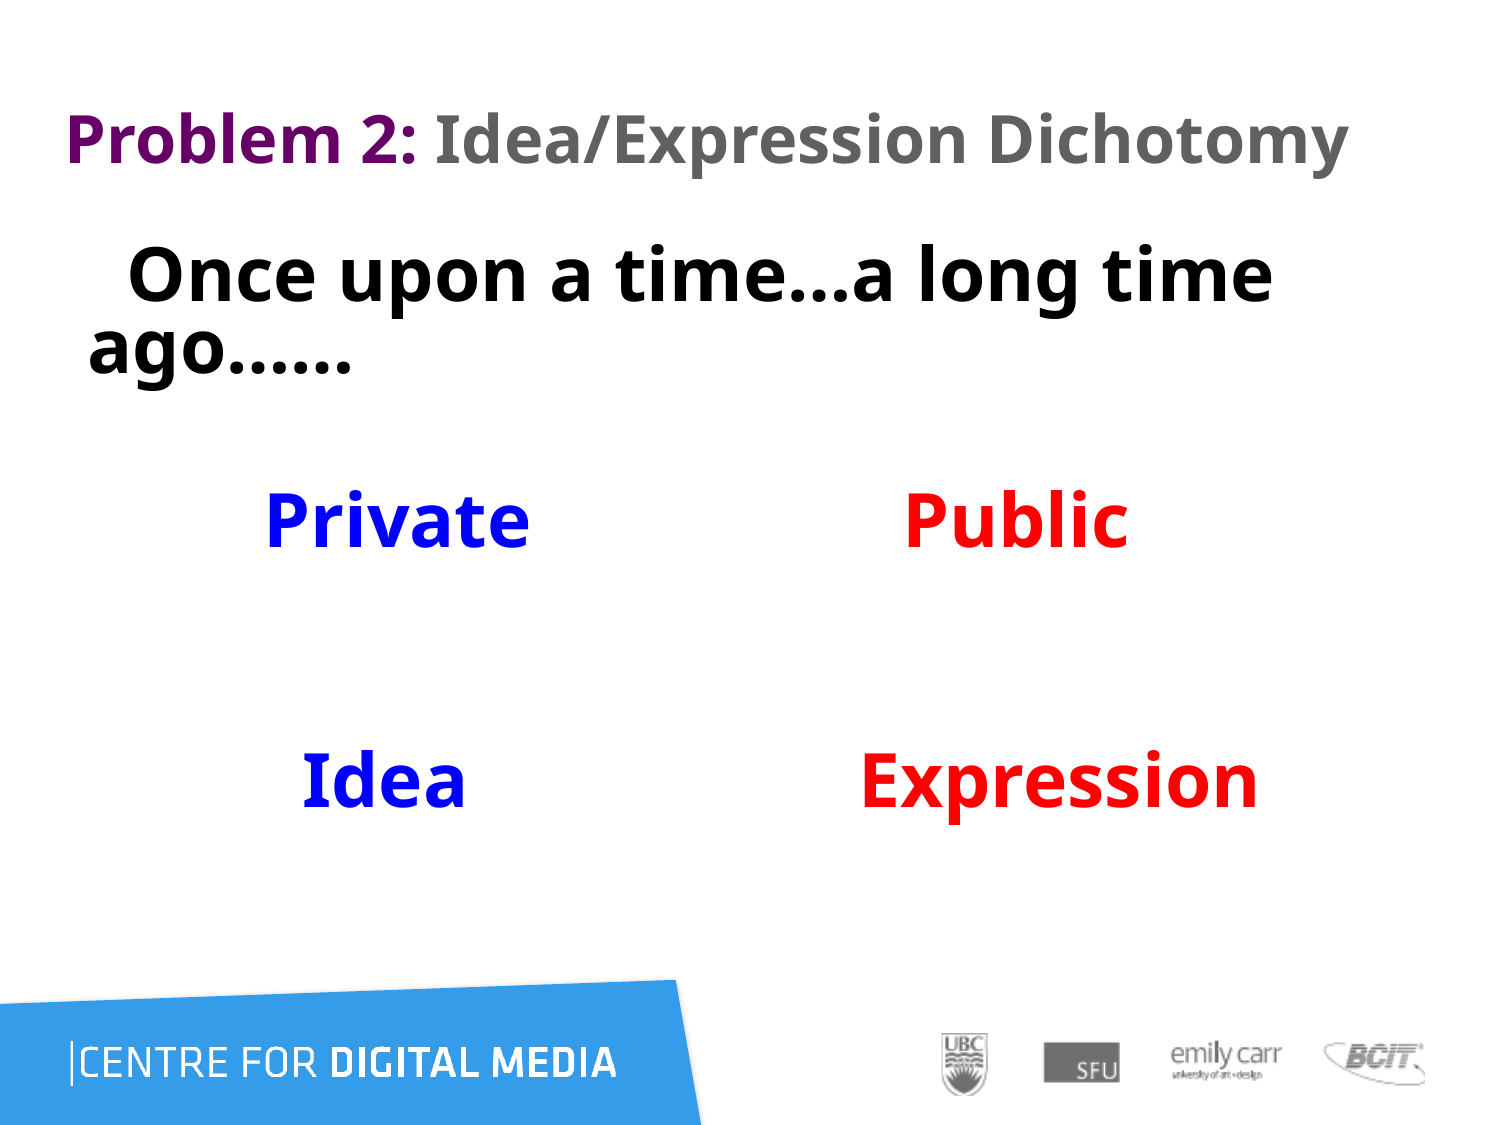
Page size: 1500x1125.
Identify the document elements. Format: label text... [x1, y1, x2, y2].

title Problem 2: Idea/Expression Dichotomy [0, 53, 1500, 221]
list Once upon a time…a long time ago…… Private Public Idea Expression [75, 230, 1425, 940]
